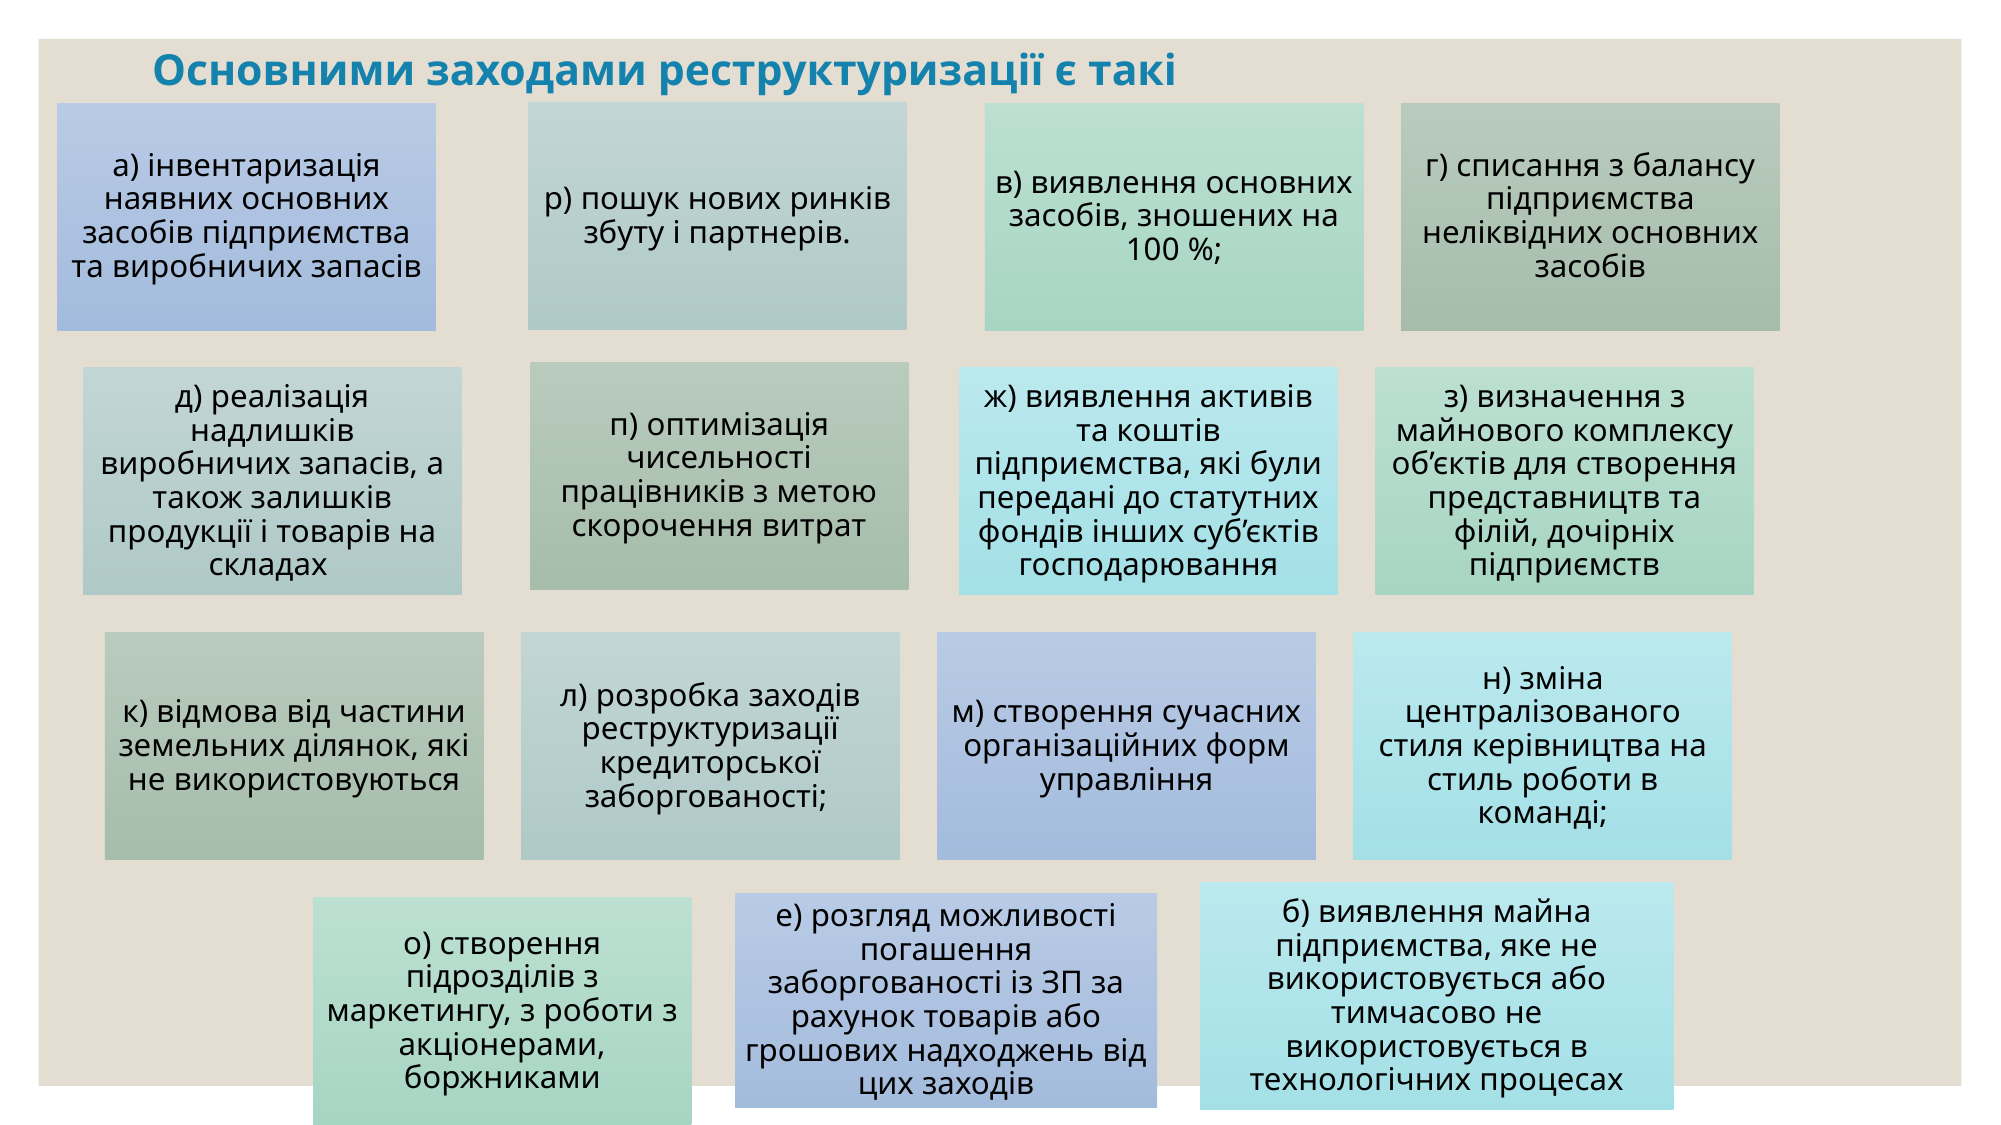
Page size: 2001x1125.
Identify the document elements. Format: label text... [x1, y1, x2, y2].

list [0, 102, 1919, 1125]
title Основними заходами реструктуризації є такі [137, 41, 2000, 103]
